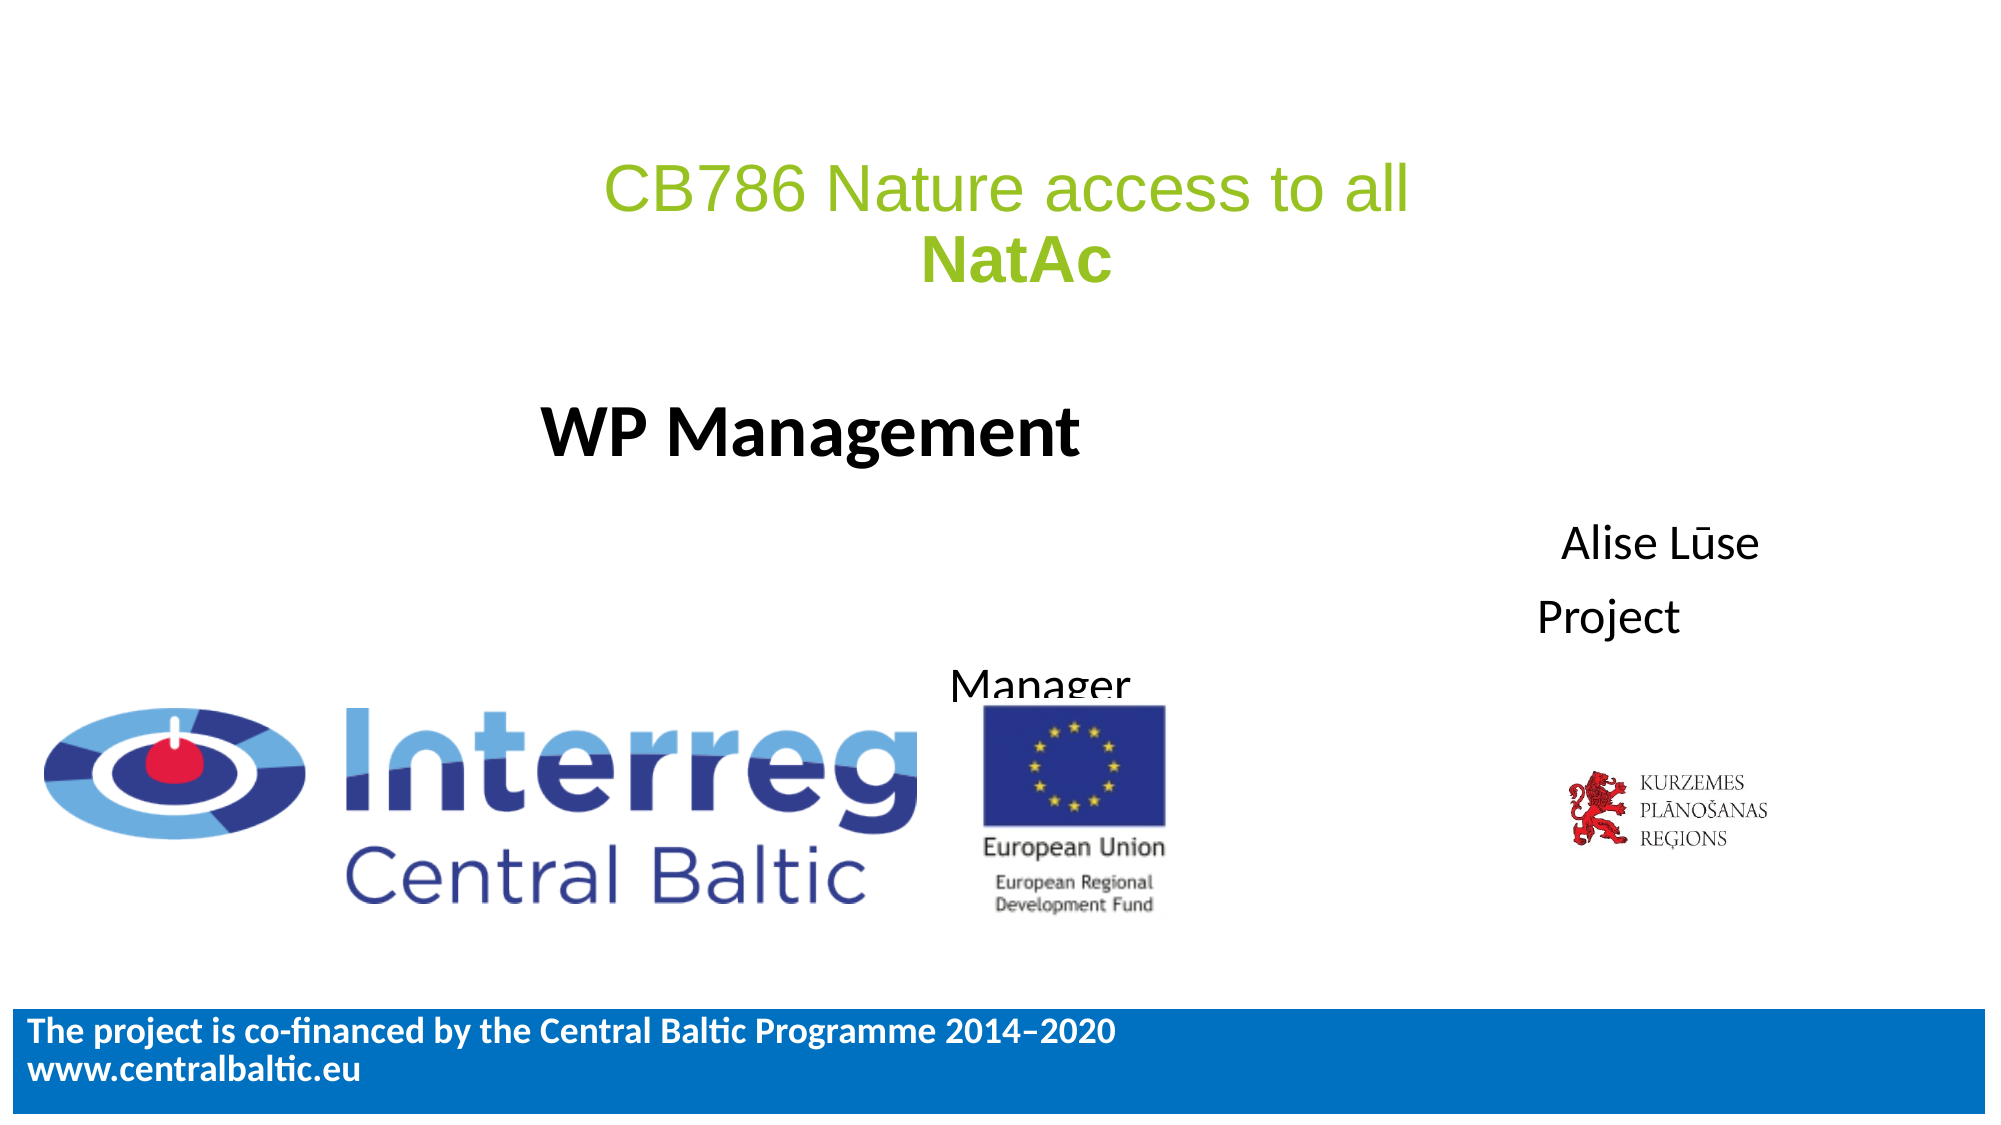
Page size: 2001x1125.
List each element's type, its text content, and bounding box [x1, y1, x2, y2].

picture [44, 708, 917, 904]
title WP Management Alise Lūse Project Manager [290, 296, 1791, 850]
picture [976, 698, 1174, 919]
table_header The project is co-financed by the Central Baltic Programme 2014–2020 www.centralbaltic.eu [13, 1009, 1985, 1114]
subtitle CB786 Nature access to all NatAc [266, 65, 1767, 337]
picture [1569, 771, 1767, 850]
